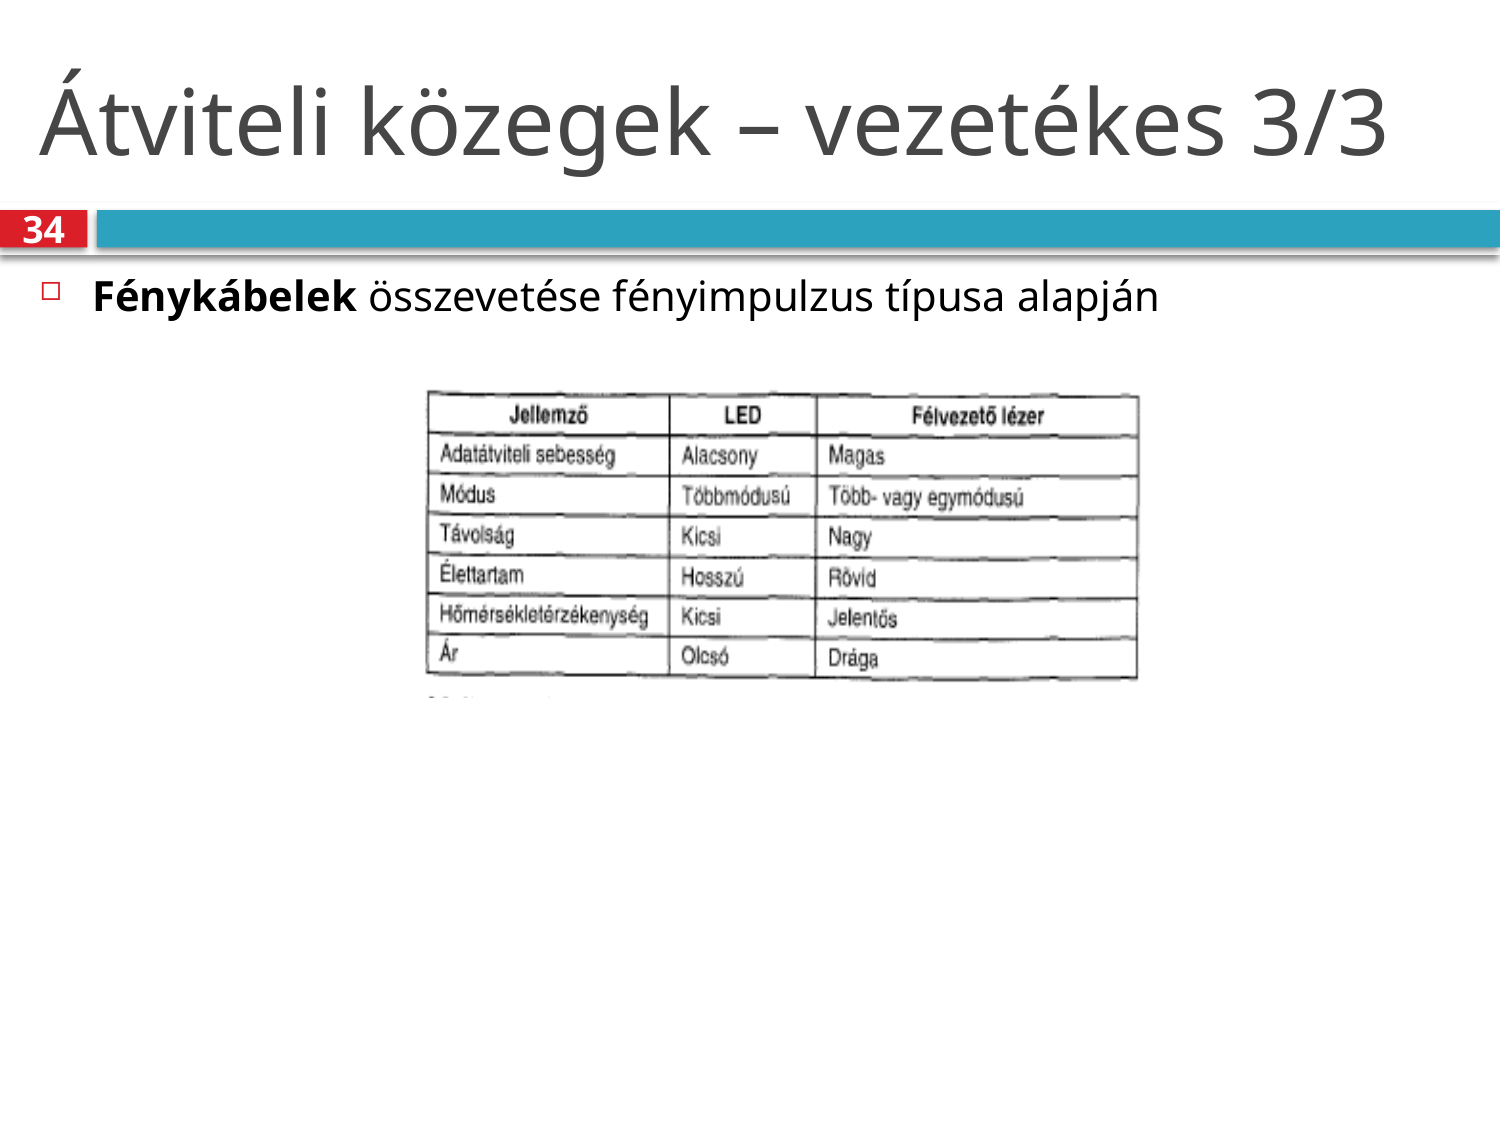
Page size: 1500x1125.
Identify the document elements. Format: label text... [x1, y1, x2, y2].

list Fénykábelek összevetése fényimpulzus típusa alapján [24, 262, 1475, 1100]
picture [401, 376, 1167, 698]
slide_number 34 [0, 206, 88, 257]
title Átviteli közegek – vezetékes 3/3 [24, 37, 1475, 200]
